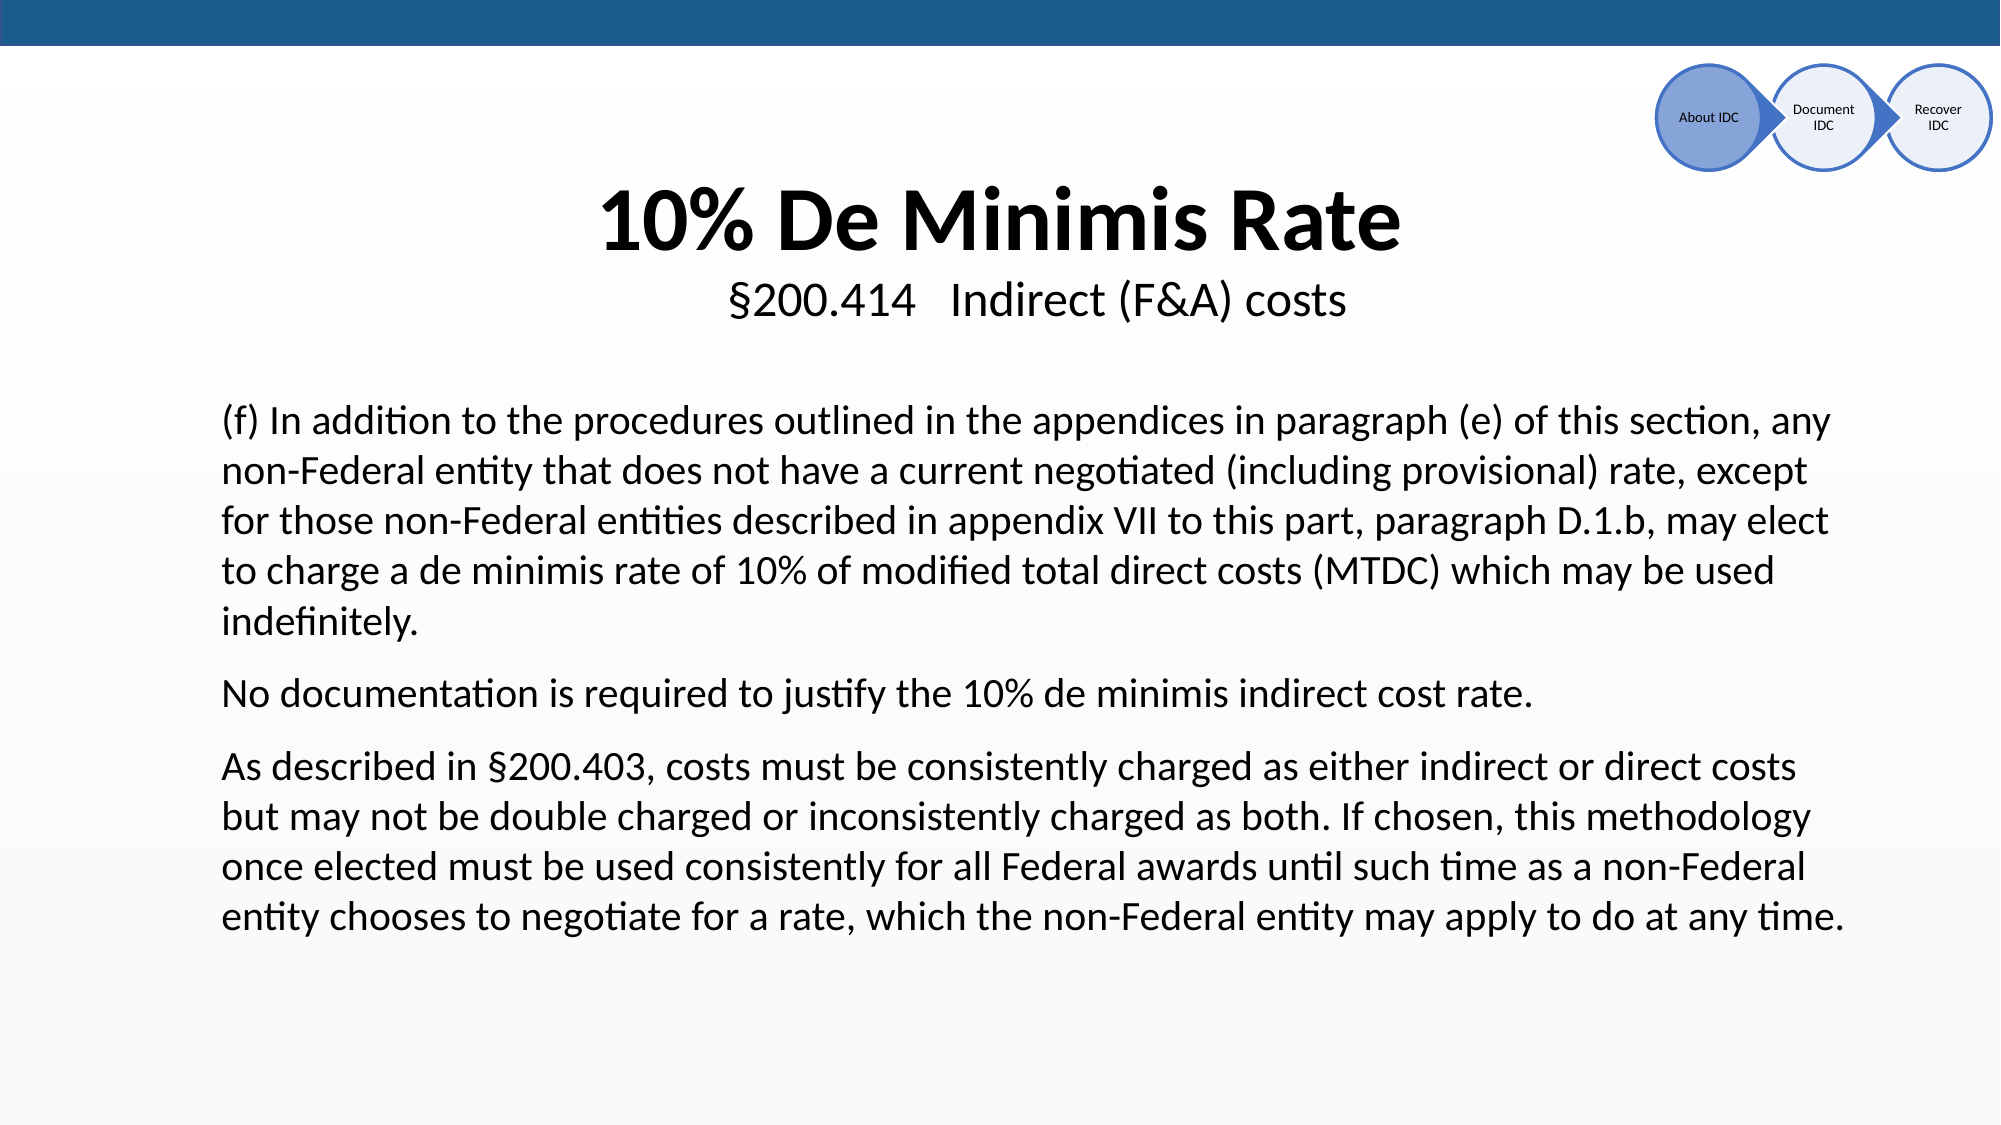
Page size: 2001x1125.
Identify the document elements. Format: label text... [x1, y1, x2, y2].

subtitle §200.414 Indirect (F&A) costs (f) In addition to the procedures outlined in the appendices in paragraph (e) of this section, any non-Federal entity that does not have a current negotiated (including provisional) rate, except for those non-Federal entities described in appendix VII to this part, paragraph D.1.b, may elect to charge a de minimis rate of 10% of modified total direct costs (MTDC) which may be used indefinitely. No documentation is required to justify the 10% de minimis indirect cost rate. As described in §200.403, costs must be consistently charged as either indirect or direct costs but may not be double charged or inconsistently charged as both. If chosen, this methodology once elected must be used consistently for all Federal awards until such time as a non-Federal entity chooses to negotiate for a rate, which the non-Federal entity may apply to do at any time. [131, 265, 1869, 829]
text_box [1625, 20, 2000, 216]
text_box [0, 0, 2000, 46]
title 10% De Minimis Rate [249, 99, 1750, 265]
